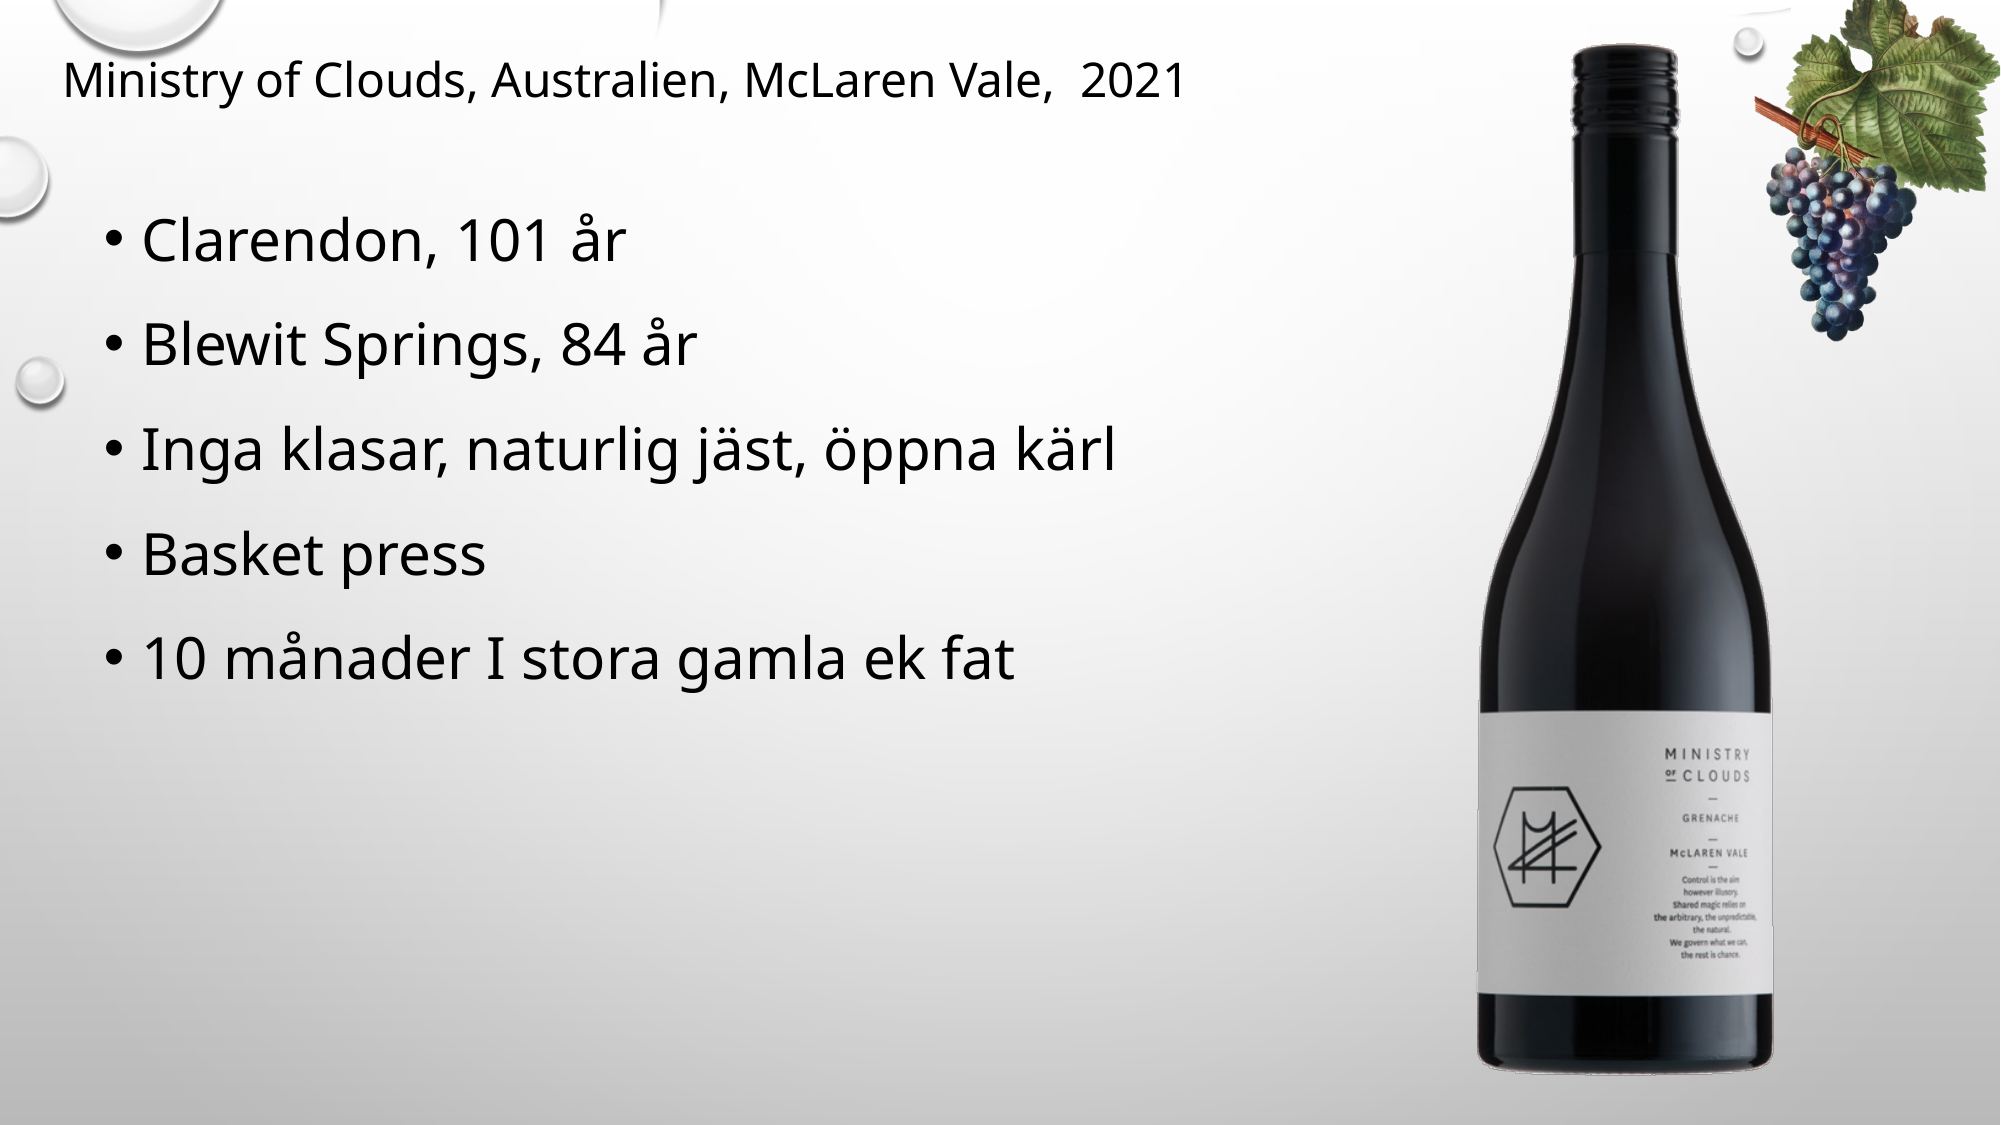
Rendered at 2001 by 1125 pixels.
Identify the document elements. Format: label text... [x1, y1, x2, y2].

list Clarendon, 101 år Blewit Springs, 84 år Inga klasar, naturlig jäst, öppna kärl Basket press 10 månader I stora gamla ek fat [88, 181, 1238, 1125]
title Ministry of Clouds, Australien, McLaren Vale, 2021 [47, 31, 1449, 133]
picture [0, 0, 2001, 1125]
